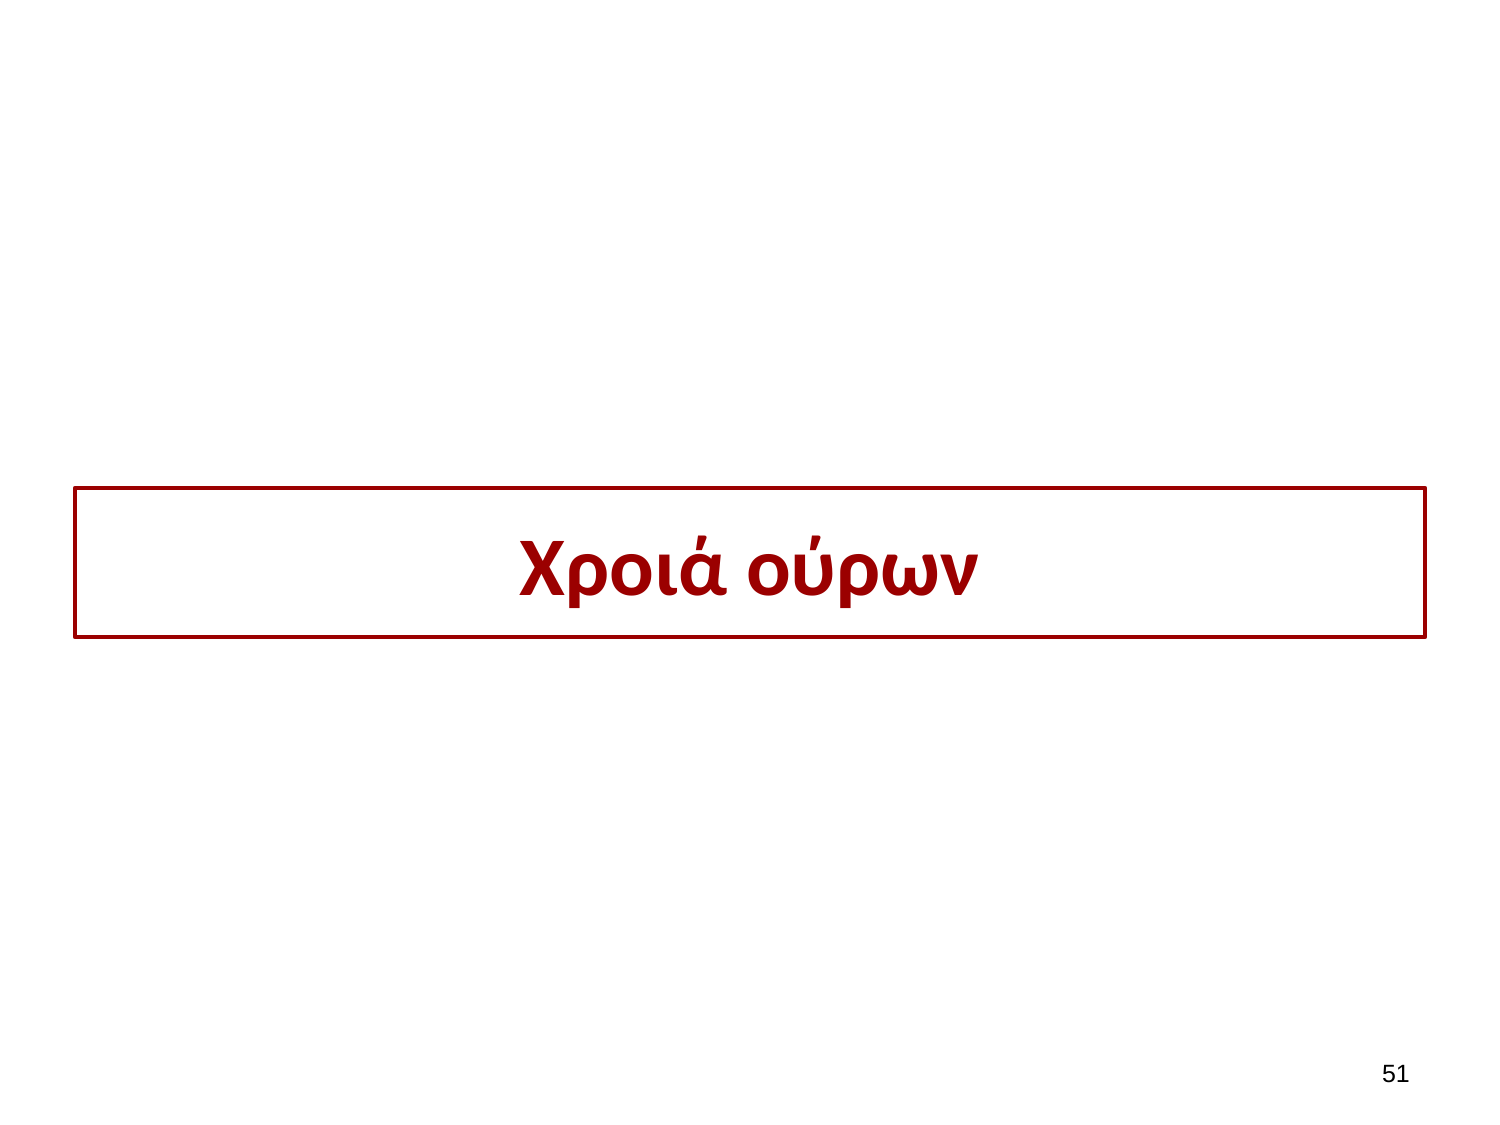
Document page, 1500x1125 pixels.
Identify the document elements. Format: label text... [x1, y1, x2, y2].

title Χροιά ούρων [75, 487, 1425, 637]
slide_number 50 [1074, 1042, 1425, 1103]
